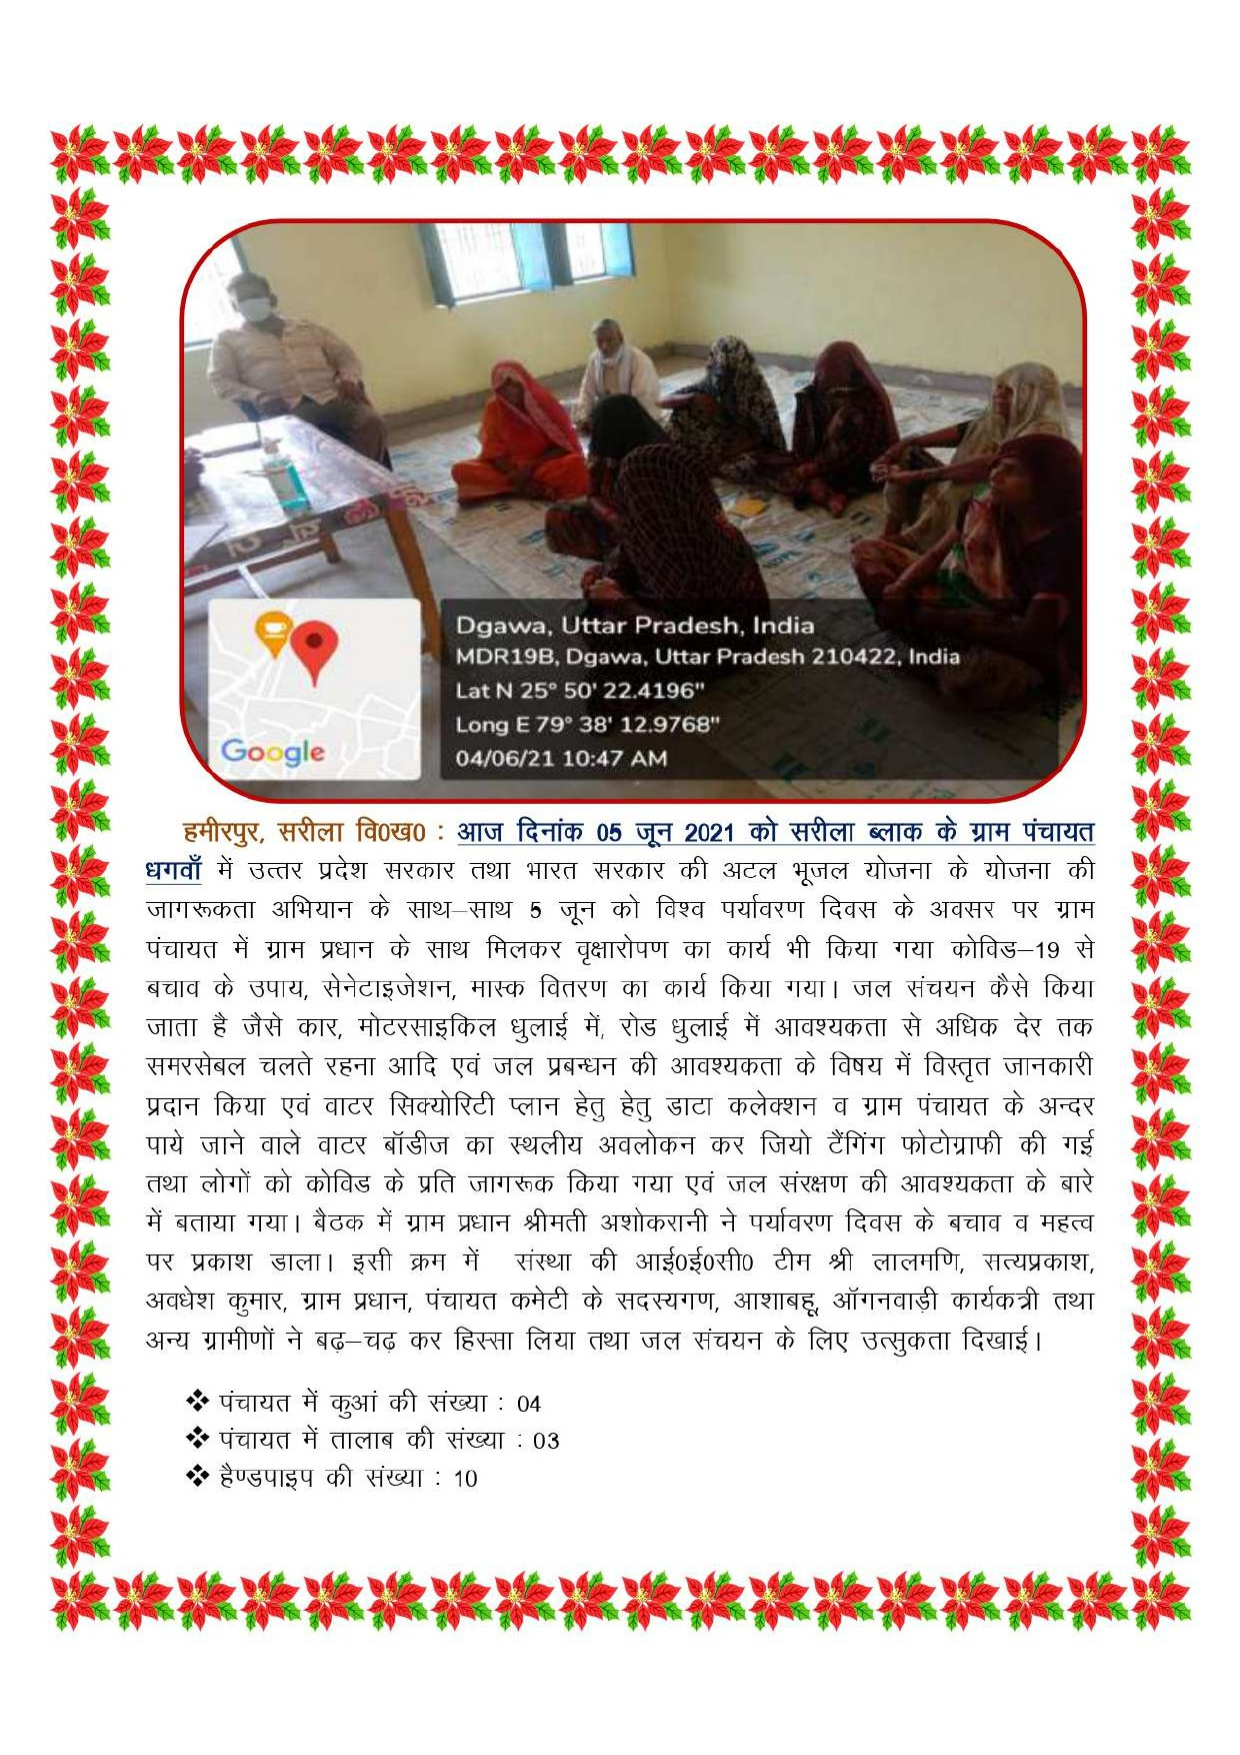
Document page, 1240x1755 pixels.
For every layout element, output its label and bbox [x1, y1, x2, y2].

picture [46, 121, 1201, 1645]
